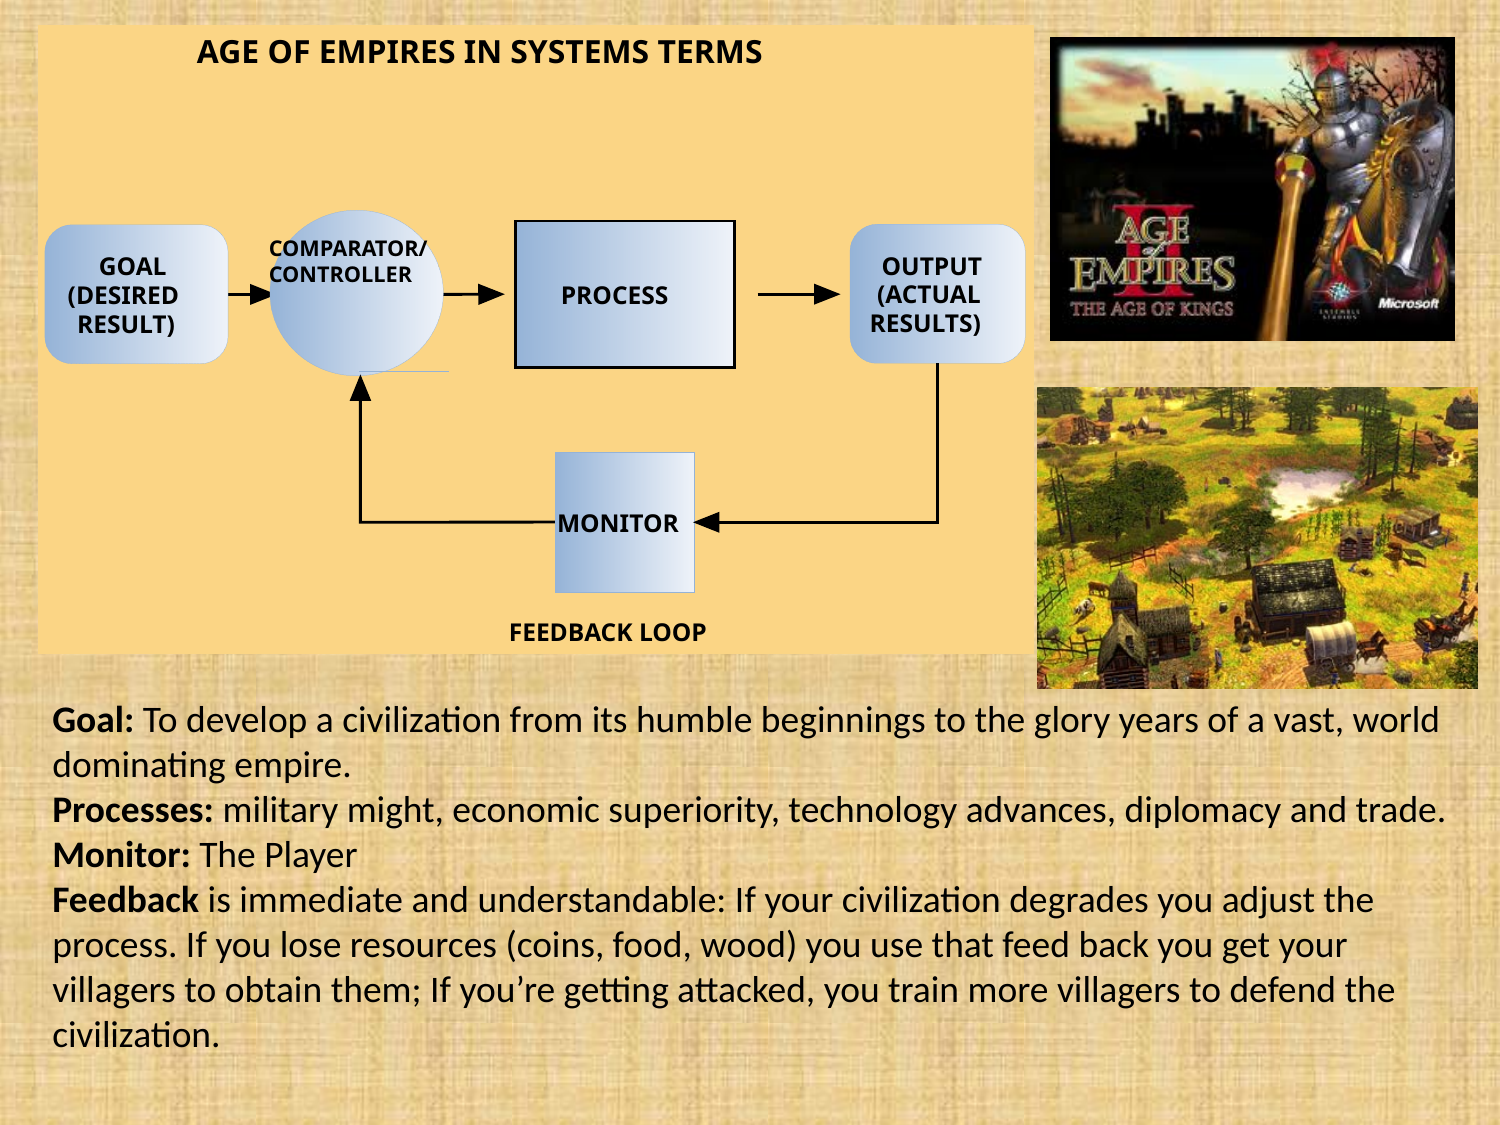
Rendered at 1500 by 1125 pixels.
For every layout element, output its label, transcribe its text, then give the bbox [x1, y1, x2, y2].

text_box Goal: To develop a civilization from its humble beginnings to the glory years of a vast, world dominating empire. Processes: military might, economic superiority, technology advances, diplomacy and trade. Monitor: The Player Feedback is immediate and understandable: If your civilization degrades you adjust the process. If you lose resources (coins, food, wood) you use that feed back you get your villagers to obtain them; If you’re getting attacked, you train more villagers to defend the civilization. [37, 687, 1475, 1063]
picture [0, 0, 1500, 1125]
